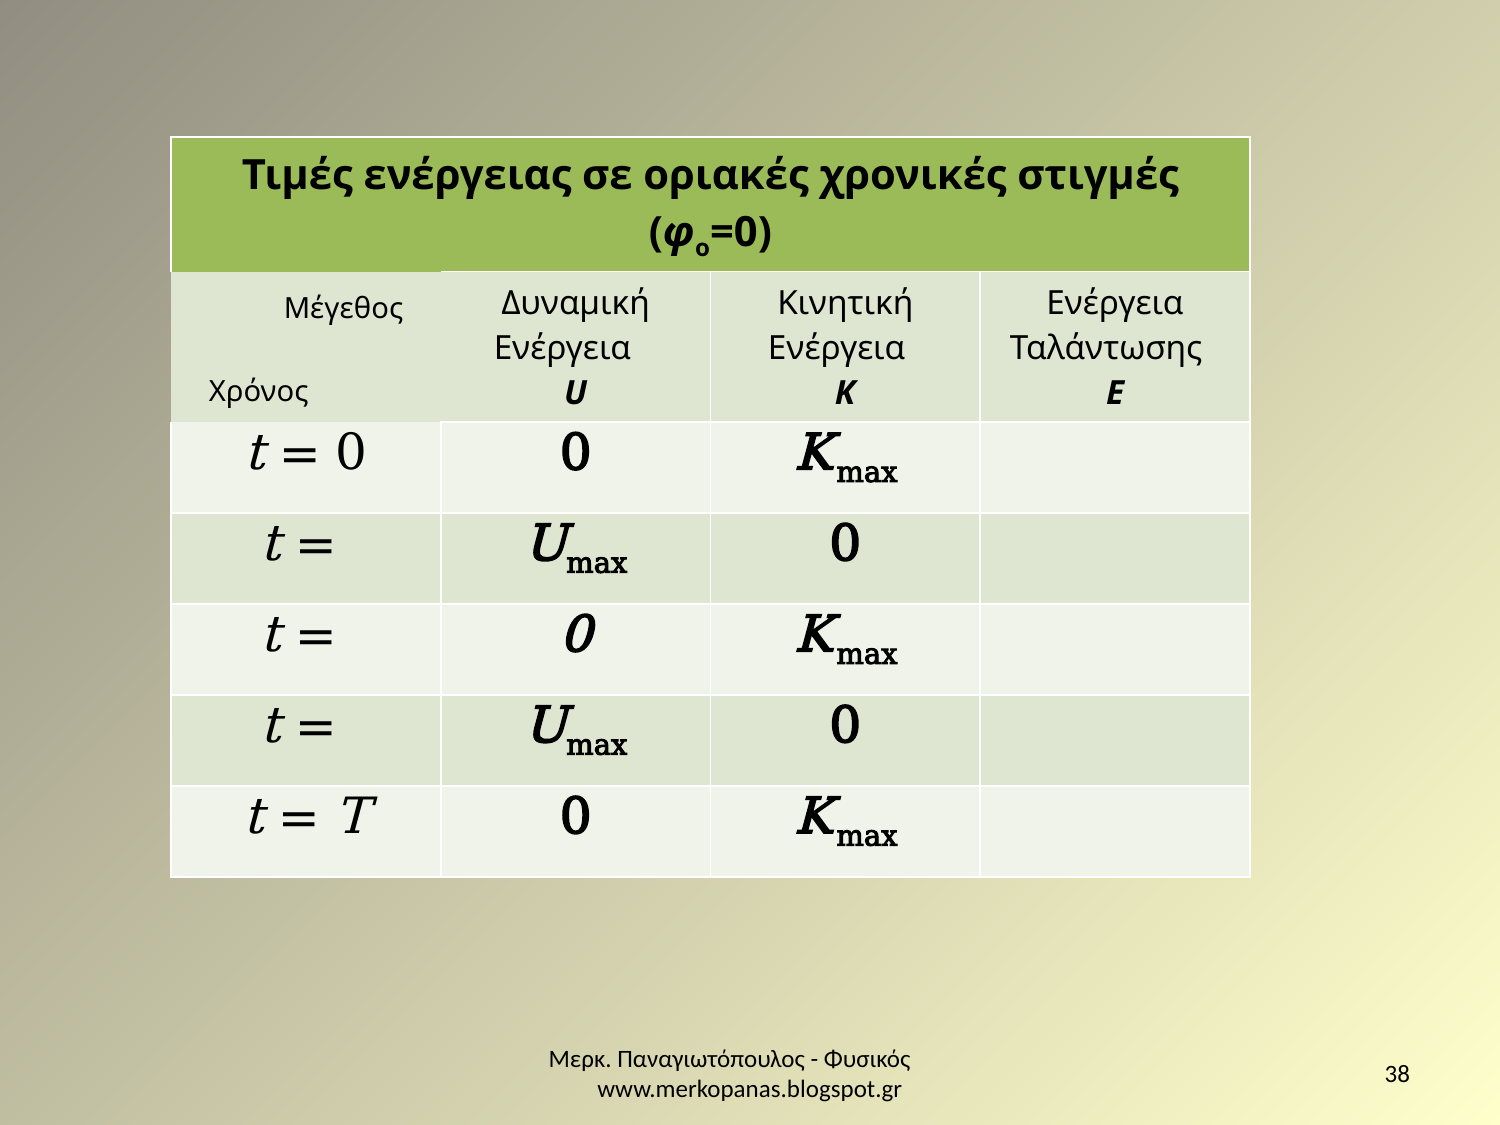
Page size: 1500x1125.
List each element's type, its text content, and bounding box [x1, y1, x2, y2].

slide_number 38 [1074, 1042, 1425, 1103]
footer Μερκ. Παναγιωτόπουλος - Φυσικός www.merkopanas.blogspot.gr [512, 1042, 988, 1103]
